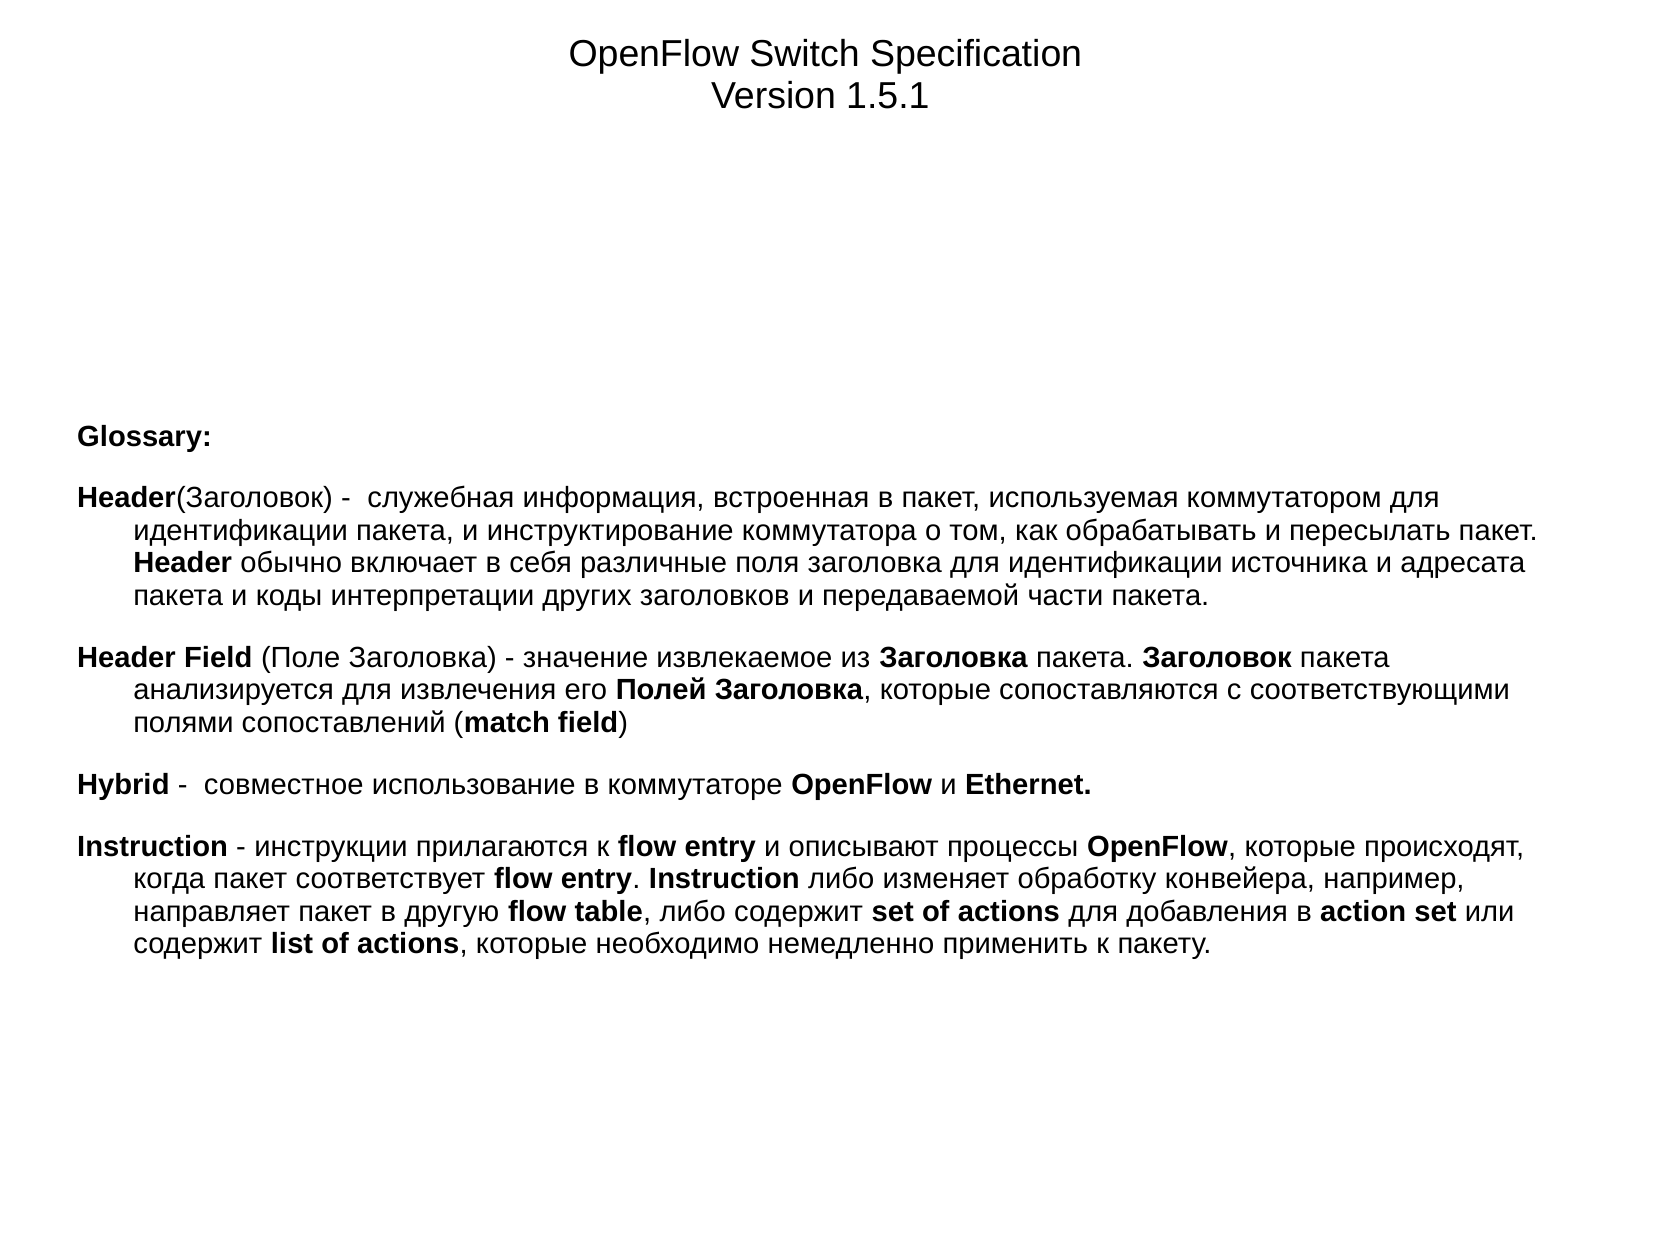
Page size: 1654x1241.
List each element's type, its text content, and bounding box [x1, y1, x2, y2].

title OpenFlow Switch Specification Version 1.5.1 [82, 18, 1569, 132]
list Glossary: Header(Заголовок) - служебная информация, встроенная в пакет, используемая коммутатором для идентификации пакета, и инструктирование коммутатора о том, как обрабатывать и пересылать пакет. Header обычно включает в себя различные поля заголовка для идентификации источника и адресата пакета и коды интерпретации других заголовков и передаваемой части пакета. Header Field (Поле Заголовка) - значение извлекаемое из Заголовка пакета. Заголовок пакета анализируется для извлечения его Полей Заголовка, которые сопоставляются с соответствующими полями сопоставлений (match field) Hybrid - совместное использование в коммутаторе OpenFlow и Ethernet. Instruction - инструкции прилагаются к flow entry и описывают процессы OpenFlow, которые происходят, когда пакет соответствует flow entry. Instruction либо изменяет обработку конвейера, например, направляет пакет в другую flow table, либо содержит set of actions для добавления в action set или содержит list of actions, которые необходимо немедленно применить к пакету. [77, 415, 1564, 1221]
